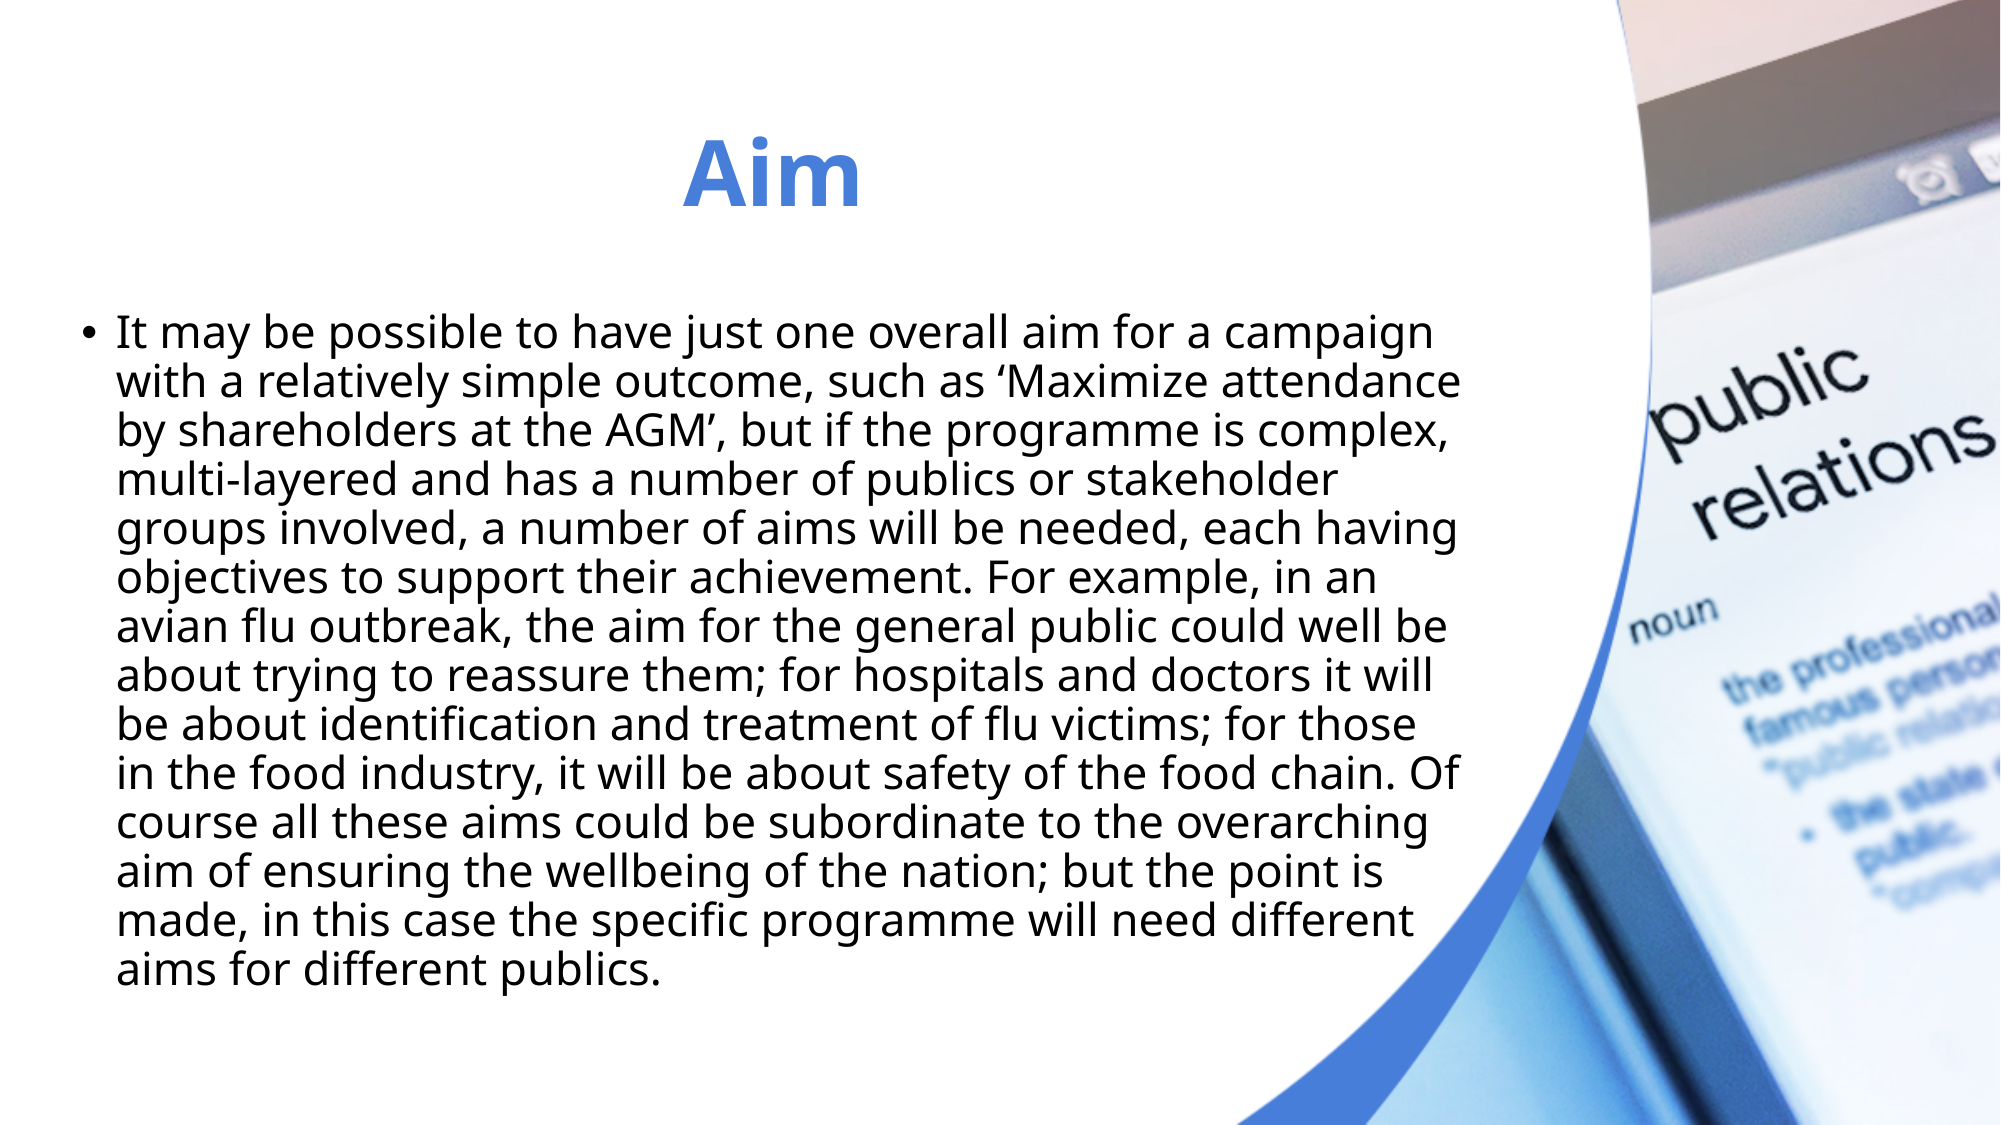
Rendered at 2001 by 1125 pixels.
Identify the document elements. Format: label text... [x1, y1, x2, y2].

picture [0, 0, 2001, 1125]
title Aim [66, 68, 1482, 286]
list It may be possible to have just one overall aim for a campaign with a relatively simple outcome, such as ‘Maximize attendance by shareholders at the AGM’, but if the programme is complex, multi-layered and has a number of publics or stakeholder groups involved, a number of aims will be needed, each having objectives to support their achievement. For example, in an avian flu outbreak, the aim for the general public could well be about trying to reassure them; for hospitals and doctors it will be about identification and treatment of flu victims; for those in the food industry, it will be about safety of the food chain. Of course all these aims could be subordinate to the overarching aim of ensuring the wellbeing of the nation; but the point is made, in this case the specific programme will need different aims for different publics. [66, 302, 1482, 1022]
